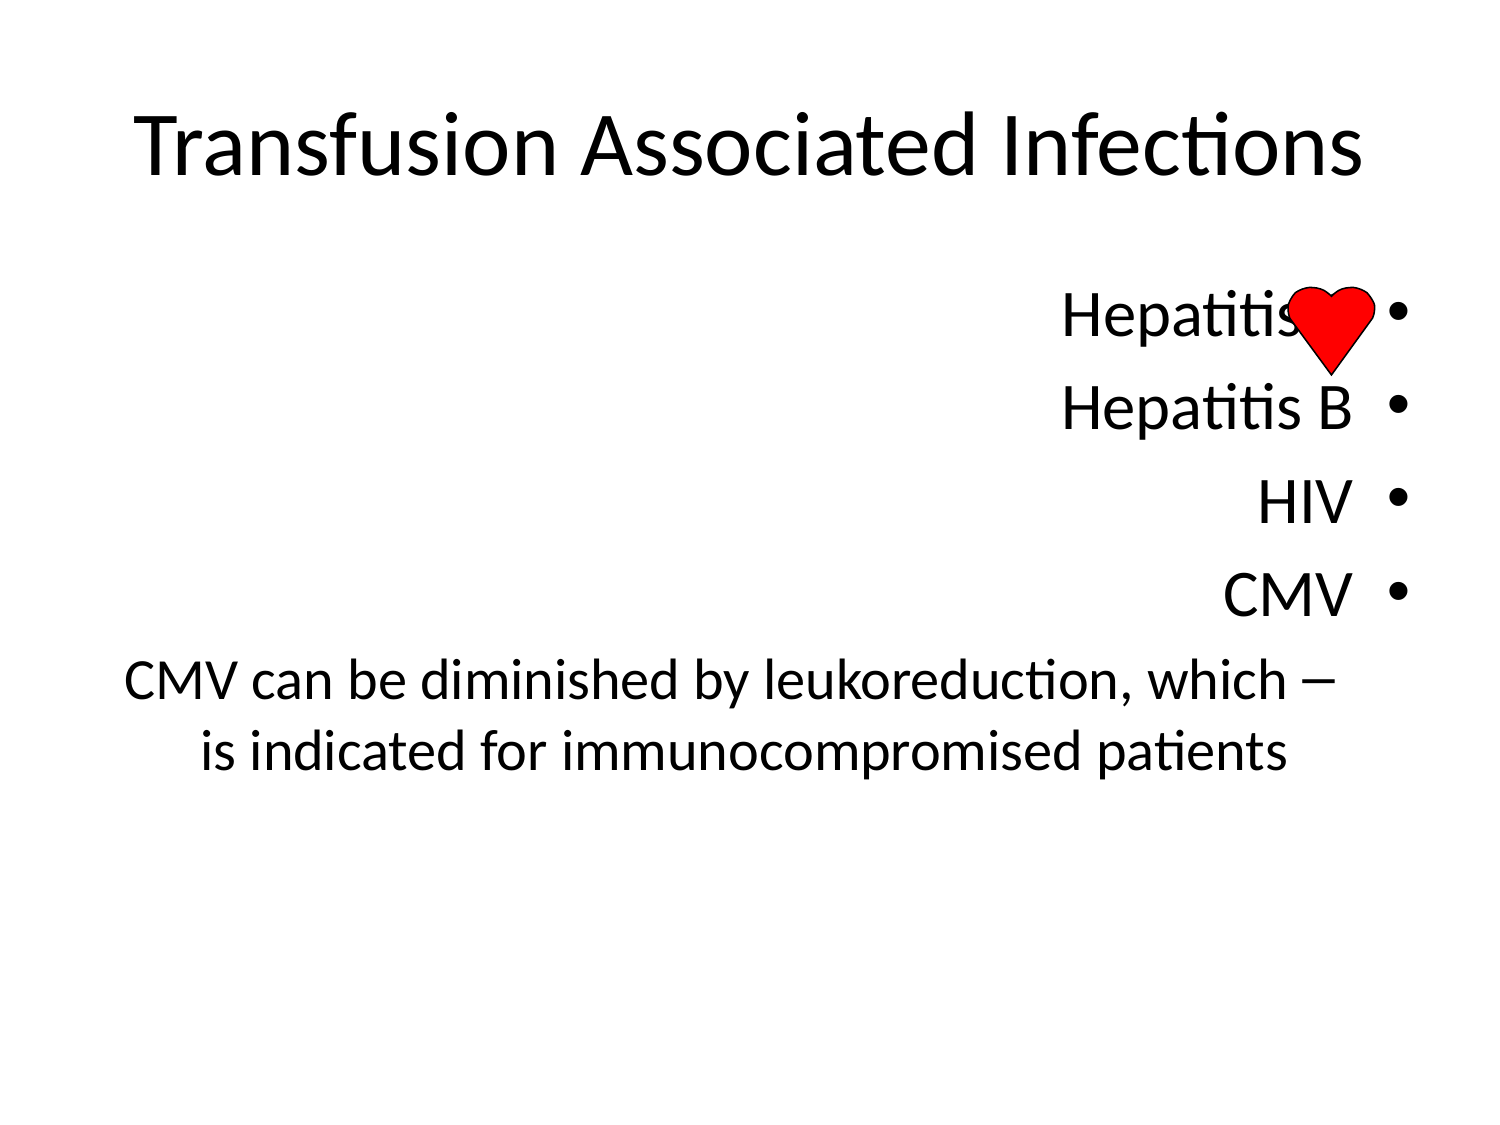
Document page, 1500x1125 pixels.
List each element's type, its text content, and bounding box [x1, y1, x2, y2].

title Transfusion Associated Infections [75, 45, 1425, 233]
text_box [1288, 287, 1375, 375]
list Hepatitis C Hepatitis B HIV CMV CMV can be diminished by leukoreduction, which is indicated for immunocompromised patients [75, 262, 1425, 1005]
